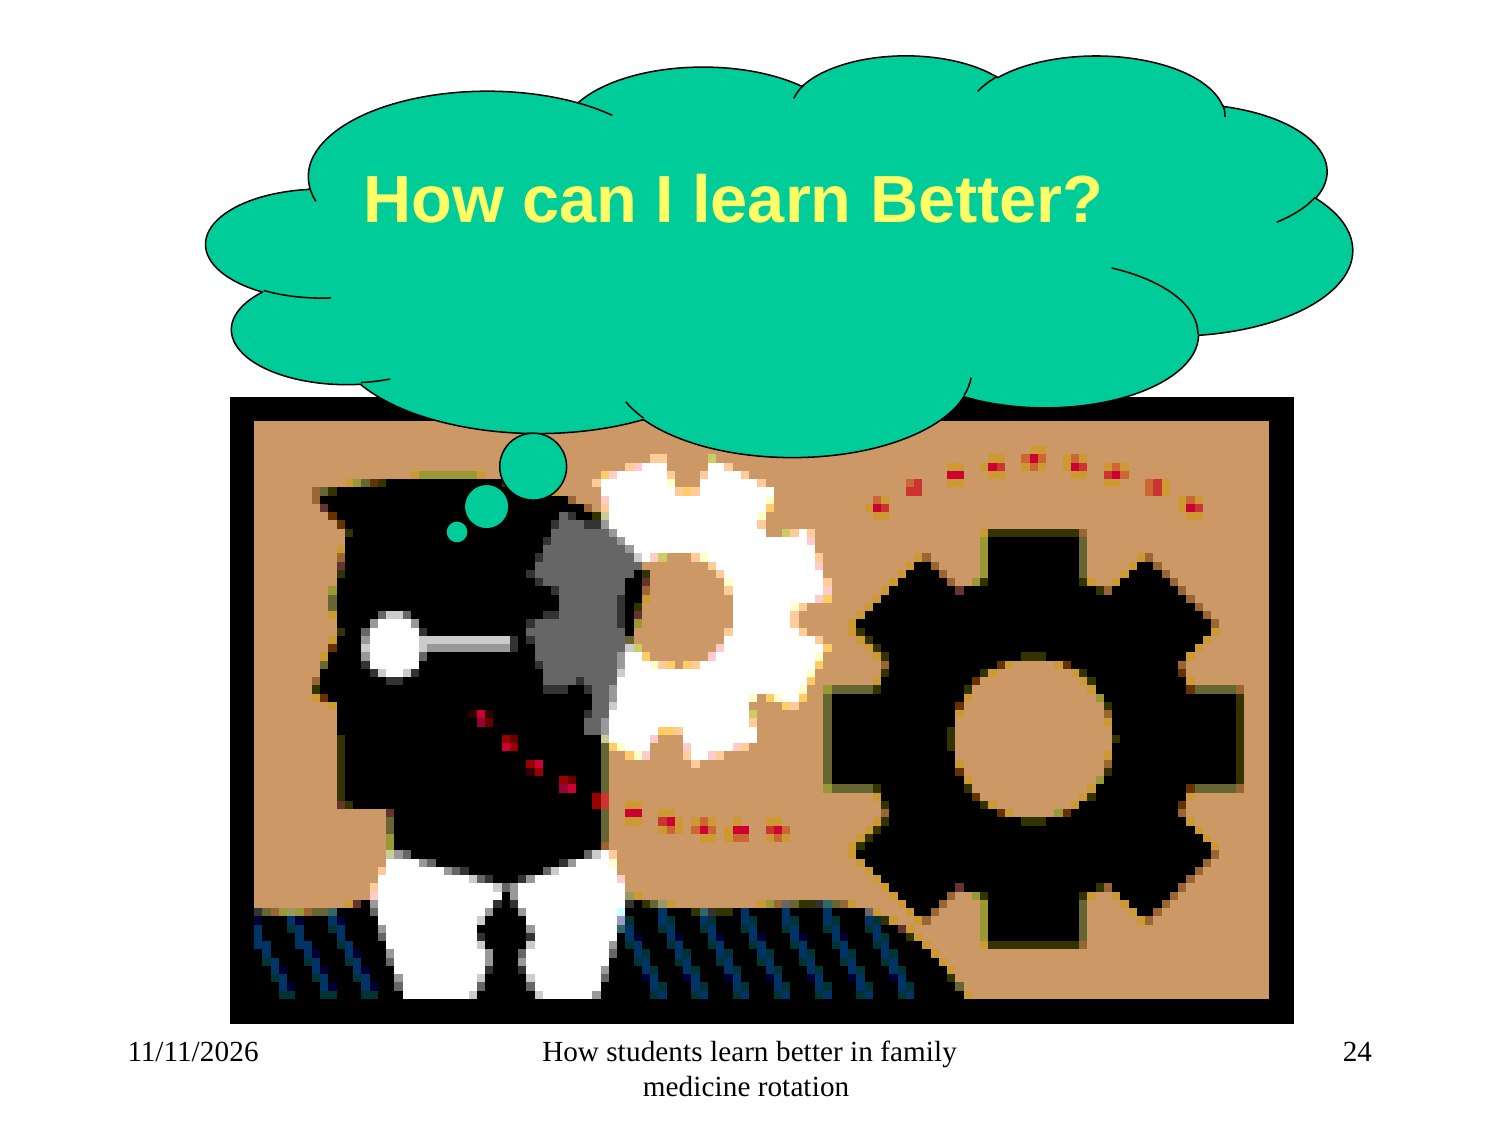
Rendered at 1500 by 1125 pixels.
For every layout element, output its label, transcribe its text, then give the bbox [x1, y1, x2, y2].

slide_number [112, 1024, 426, 1101]
footer How students learn better in family medicine rotation [512, 1033, 988, 1101]
slide_number 24 [1074, 1024, 1388, 1101]
text_box How can I learn Better? [348, 148, 1270, 244]
text_box [205, 55, 1353, 395]
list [229, 396, 1294, 1024]
